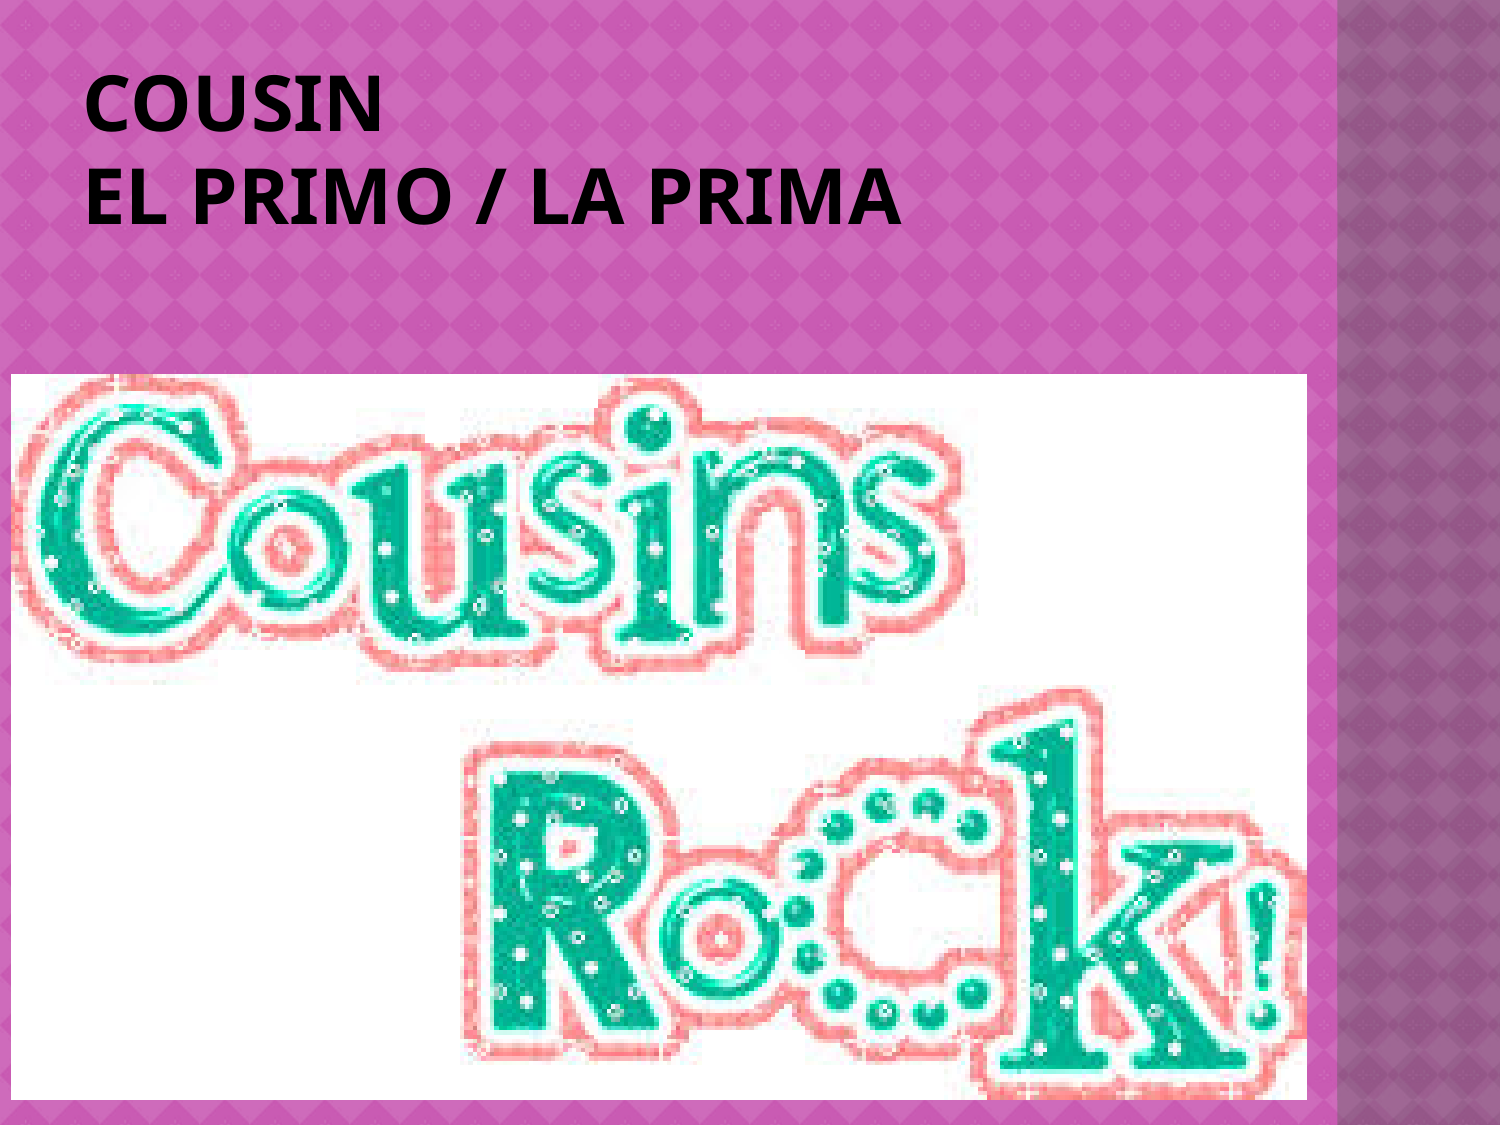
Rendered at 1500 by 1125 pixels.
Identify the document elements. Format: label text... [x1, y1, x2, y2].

title Cousin el primo / la prima [75, 52, 1263, 240]
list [11, 374, 1307, 1101]
